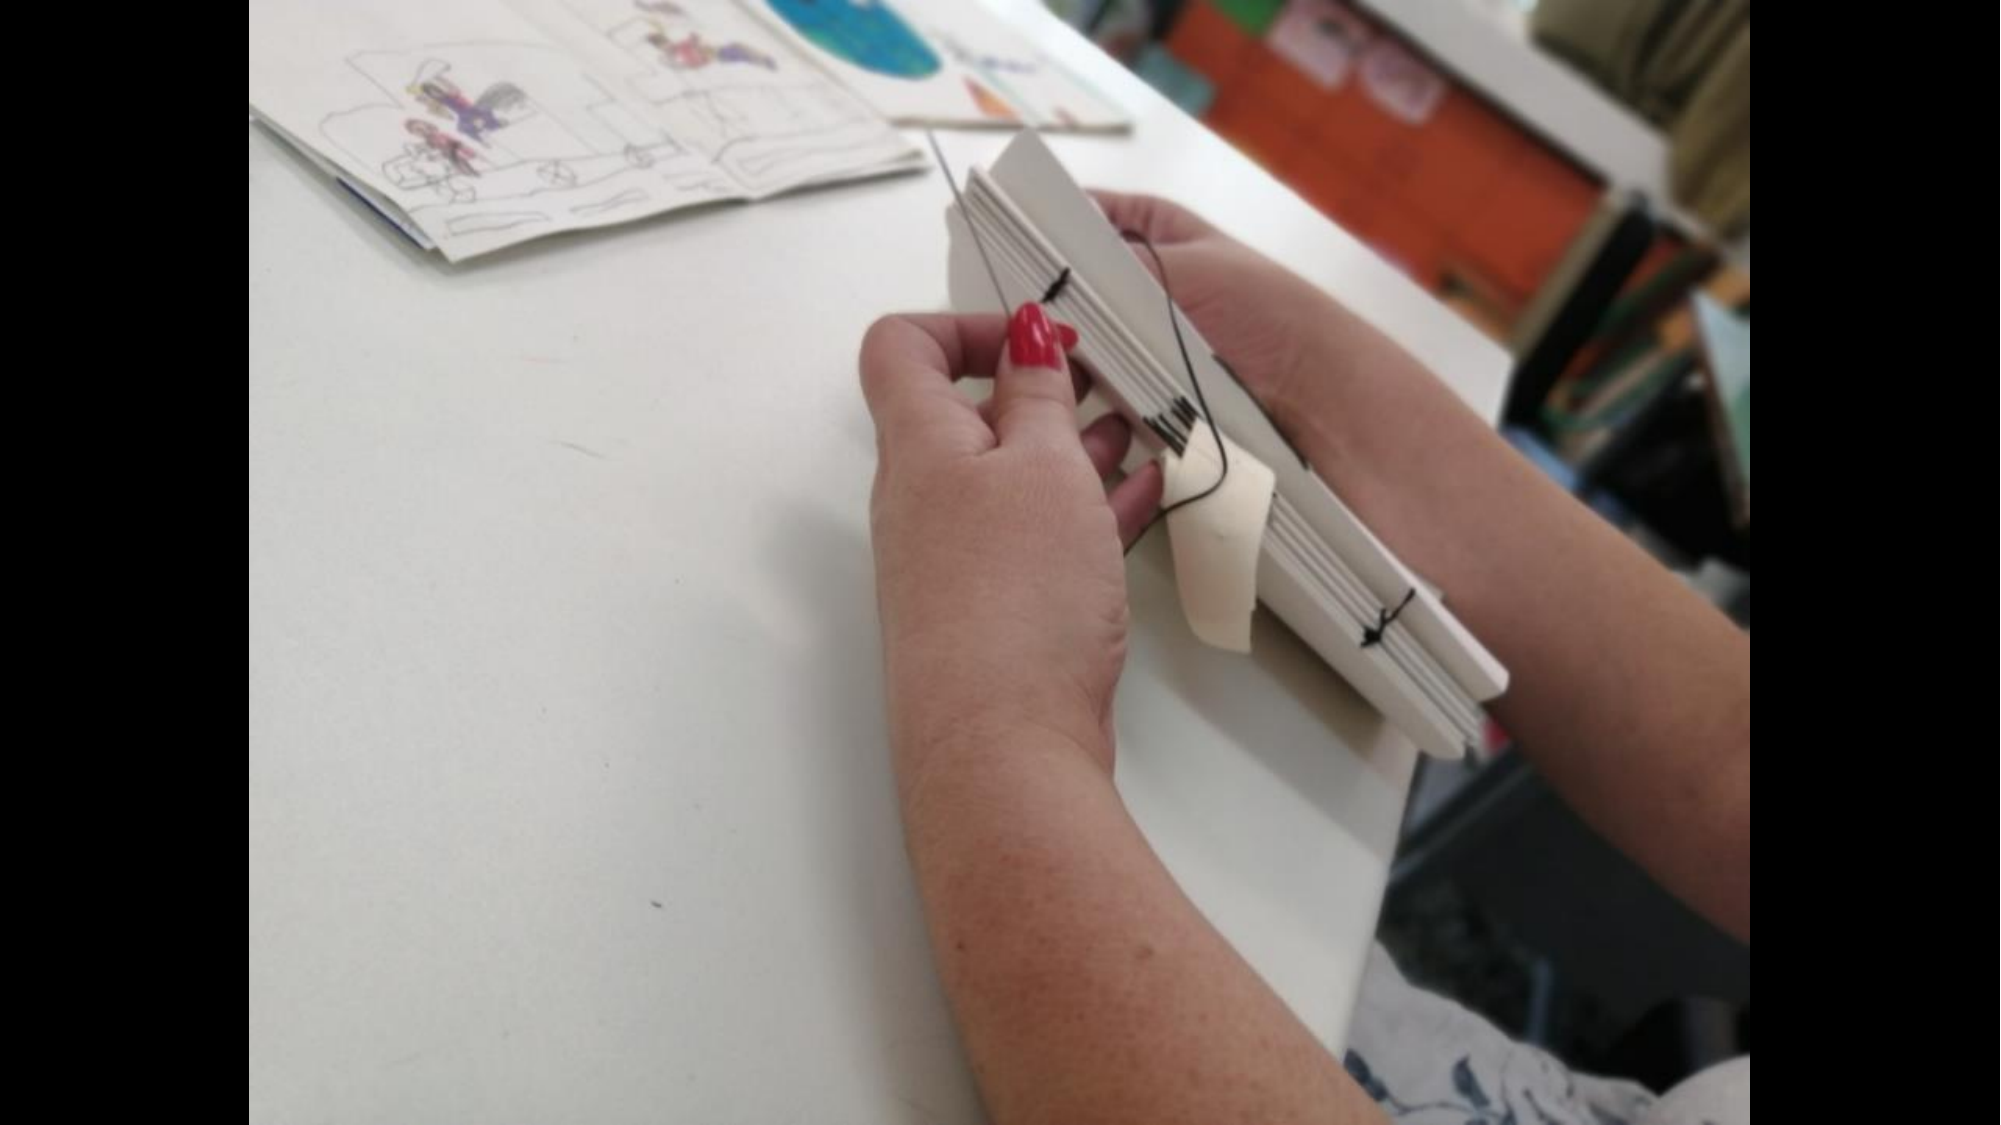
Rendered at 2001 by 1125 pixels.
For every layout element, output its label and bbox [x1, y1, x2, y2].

picture [249, 0, 1750, 1125]
